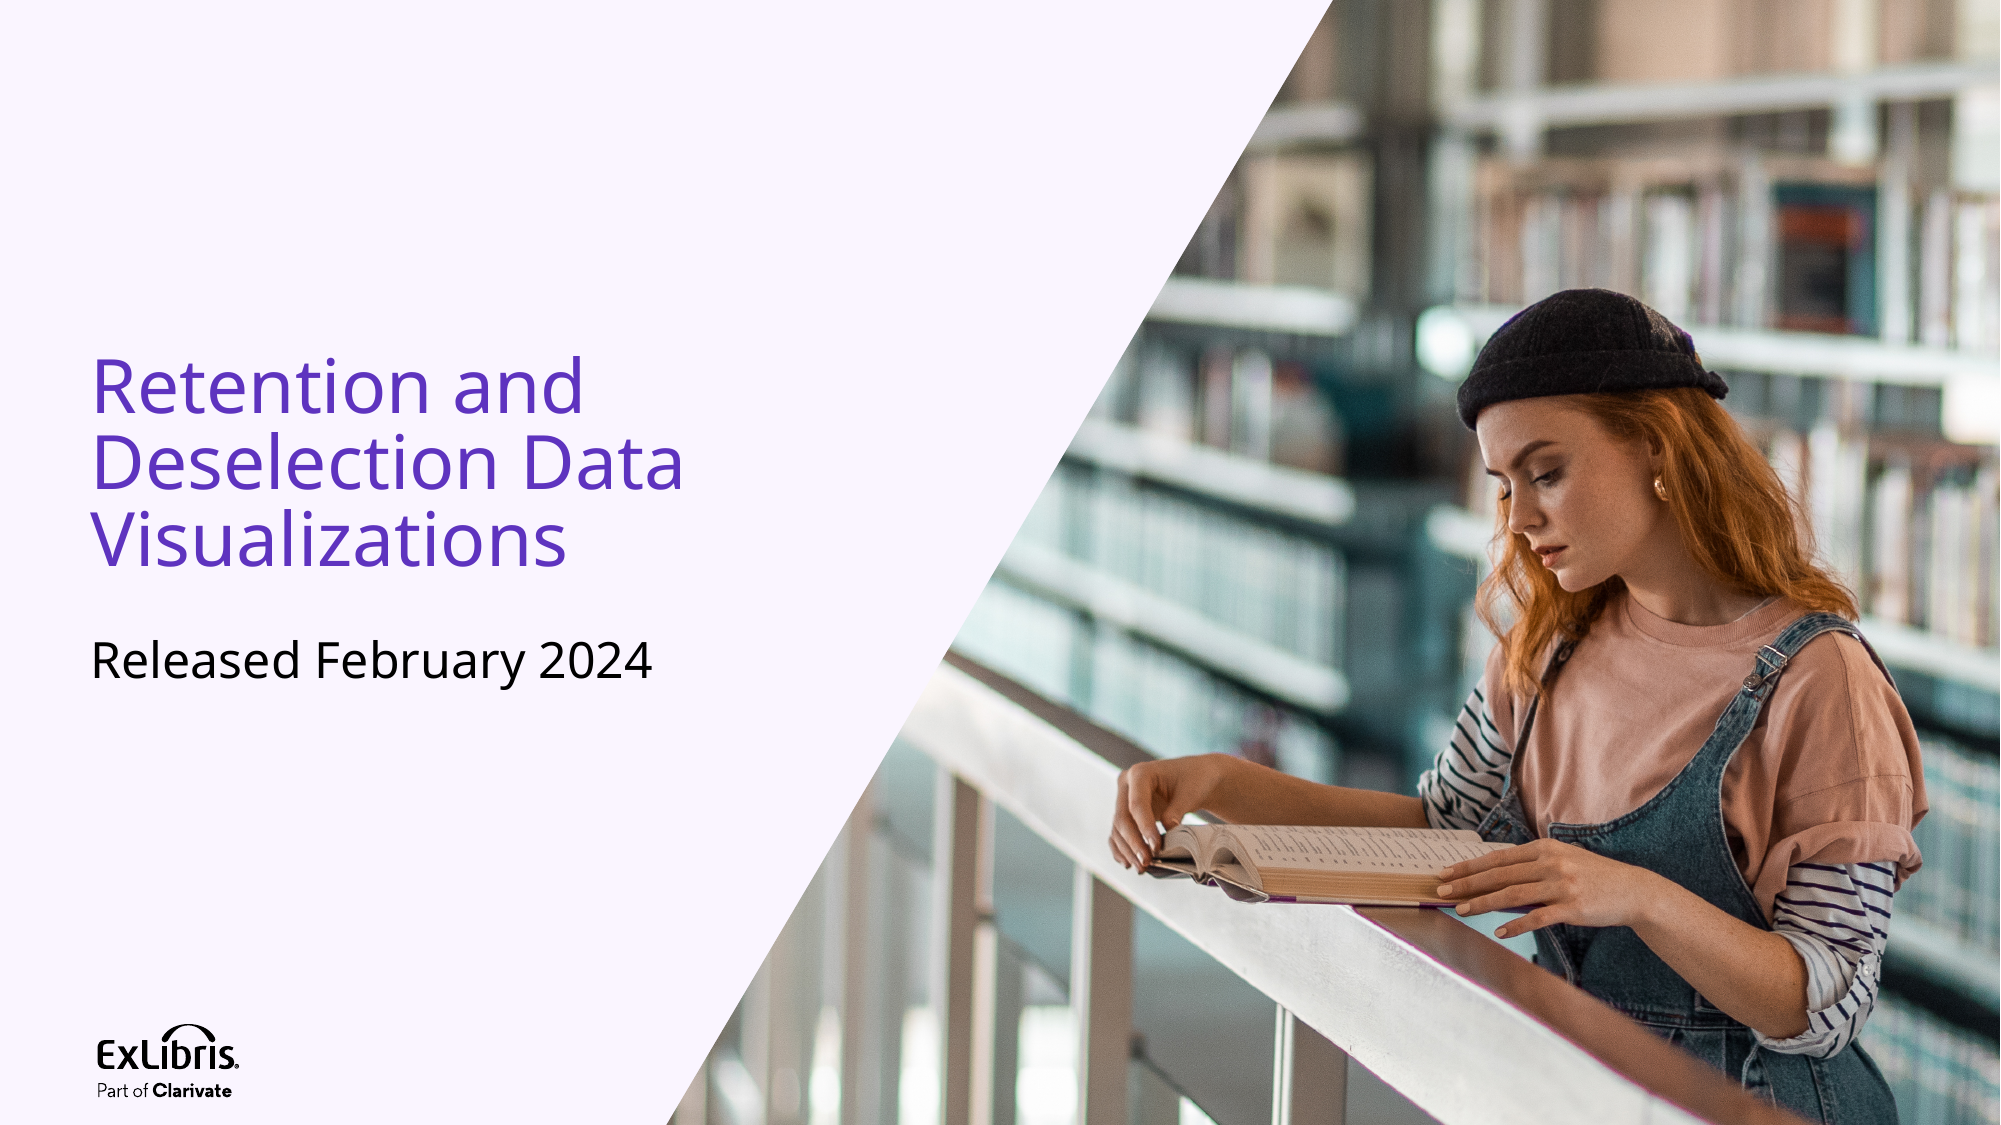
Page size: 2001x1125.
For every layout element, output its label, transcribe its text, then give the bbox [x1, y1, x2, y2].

list Retention and Deselection Data Visualizations [90, 463, 666, 582]
list Released February 2024 [90, 642, 666, 689]
picture [666, 0, 2000, 1125]
